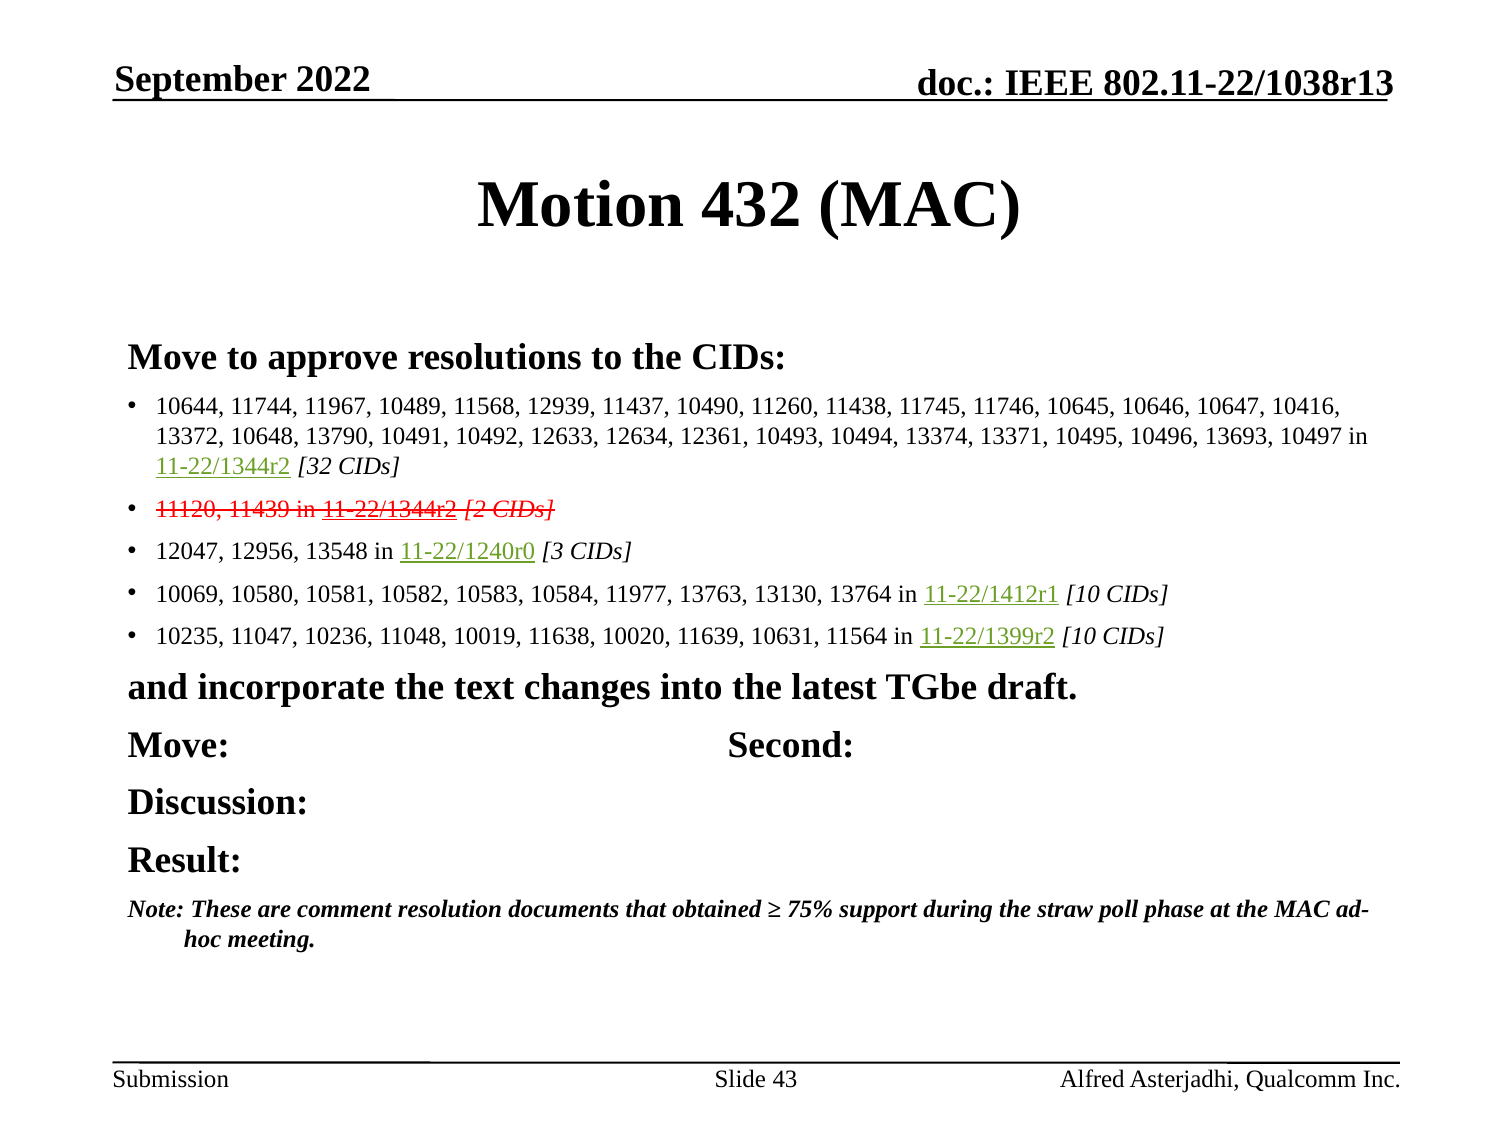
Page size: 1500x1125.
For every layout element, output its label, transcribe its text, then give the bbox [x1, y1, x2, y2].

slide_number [114, 54, 423, 100]
title Motion 432 (MAC) [112, 112, 1388, 288]
footer Alfred Asterjadhi, Qualcomm Inc. [878, 1061, 1402, 1093]
slide_number Slide 43 [712, 1061, 800, 1123]
list Move to approve resolutions to the CIDs: 10644, 11744, 11967, 10489, 11568, 12939, 11437, 10490, 11260, 11438, 11745, 11746, 10645, 10646, 10647, 10416, 13372, 10648, 13790, 10491, 10492, 12633, 12634, 12361, 10493, 10494, 13374, 13371, 10495, 10496, 13693, 10497 in 11-22/1344r2 [32 CIDs] 11120, 11439 in 11-22/1344r2 [2 CIDs] 12047, 12956, 13548 in 11-22/1240r0 [3 CIDs] 10069, 10580, 10581, 10582, 10583, 10584, 11977, 13763, 13130, 13764 in 11-22/1412r1 [10 CIDs] 10235, 11047, 10236, 11048, 10019, 11638, 10020, 11639, 10631, 11564 in 11-22/1399r2 [10 CIDs] and incorporate the text changes into the latest TGbe draft. Move: Second: Discussion: Result: Note: These are comment resolution documents that obtained ≥ 75% support during the straw poll phase at the MAC ad-hoc meeting. [112, 324, 1388, 1063]
